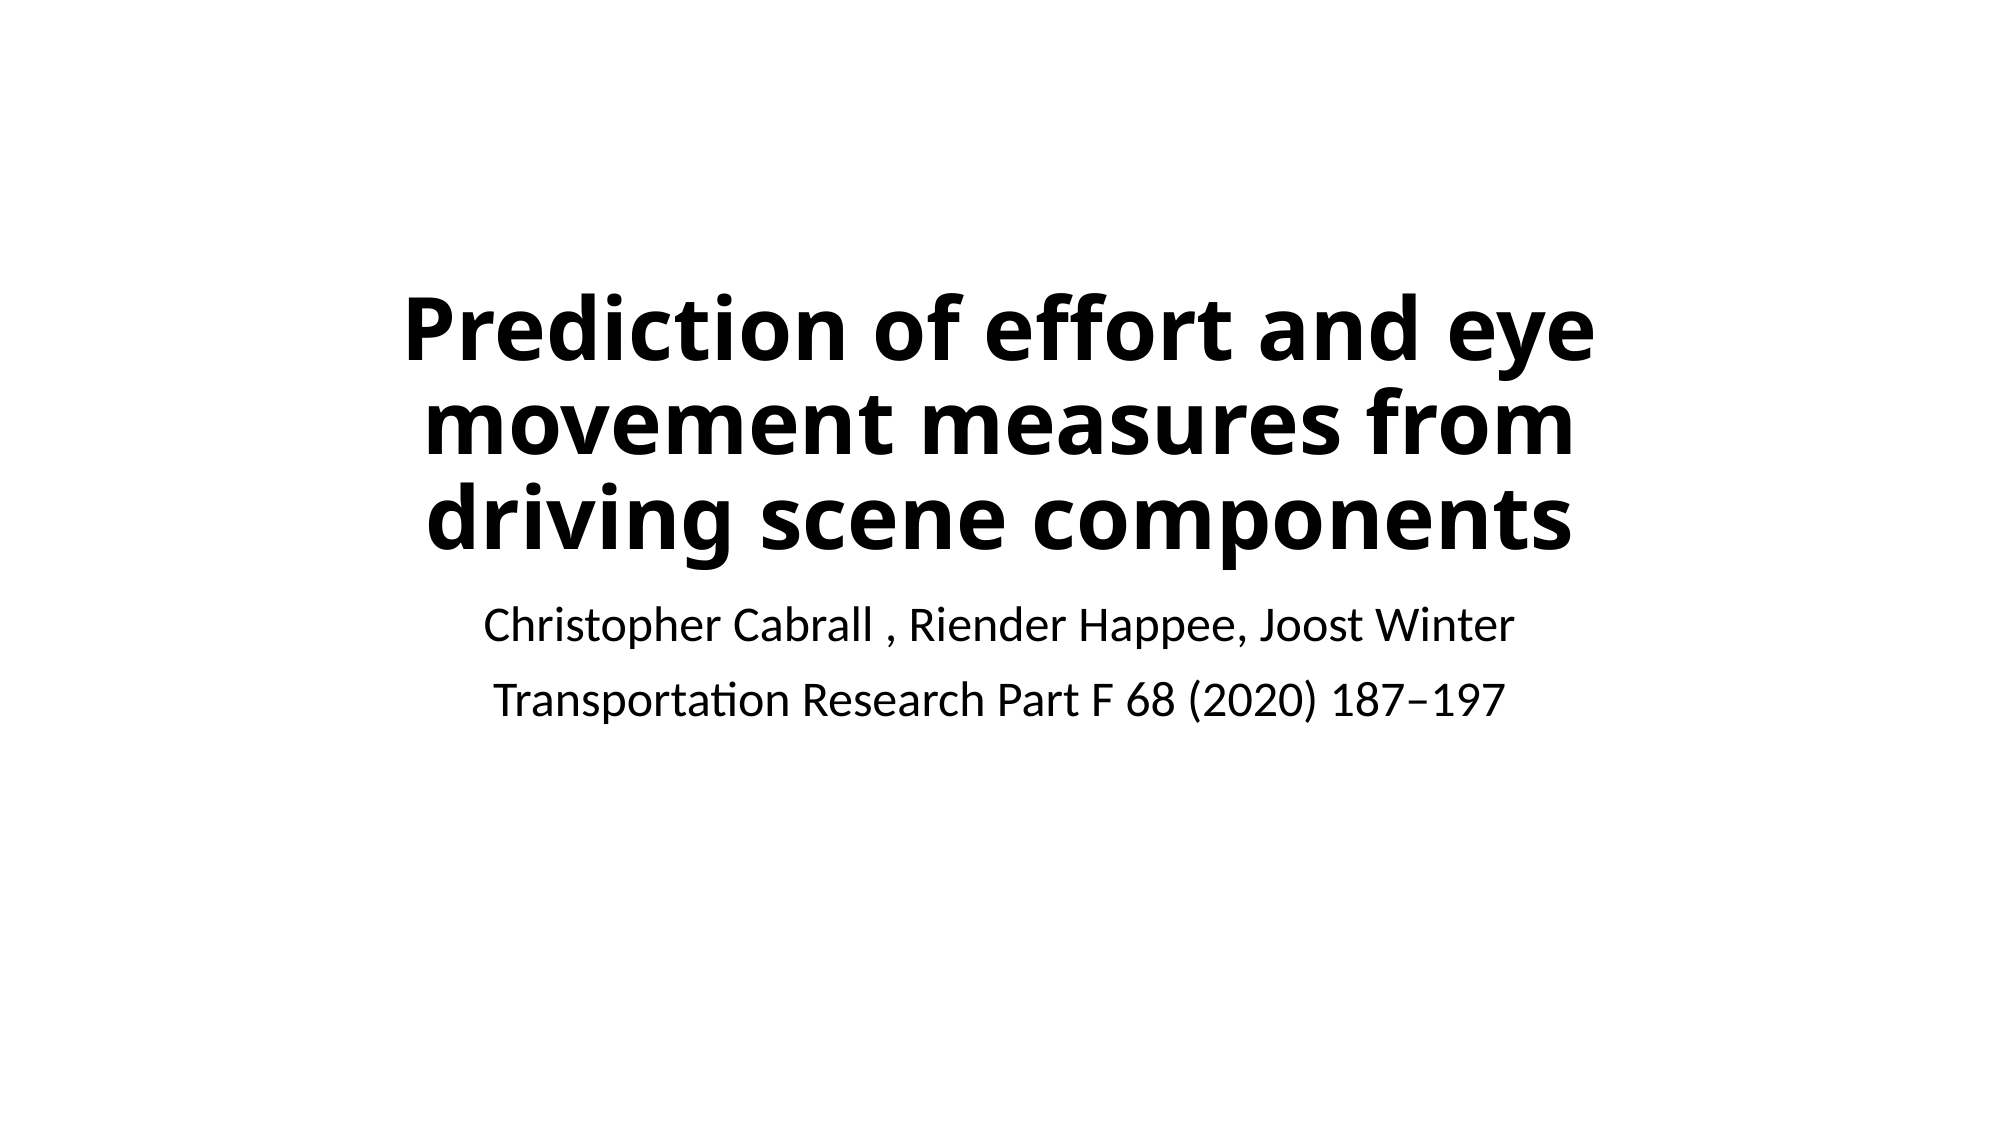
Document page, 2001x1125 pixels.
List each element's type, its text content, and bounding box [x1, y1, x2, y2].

subtitle Christopher Cabrall , Riender Happee, Joost Winter Transportation Research Part F 68 (2020) 187–197 [249, 590, 1750, 863]
title Prediction of effort and eye movement measures from driving scene components [249, 184, 1750, 576]
